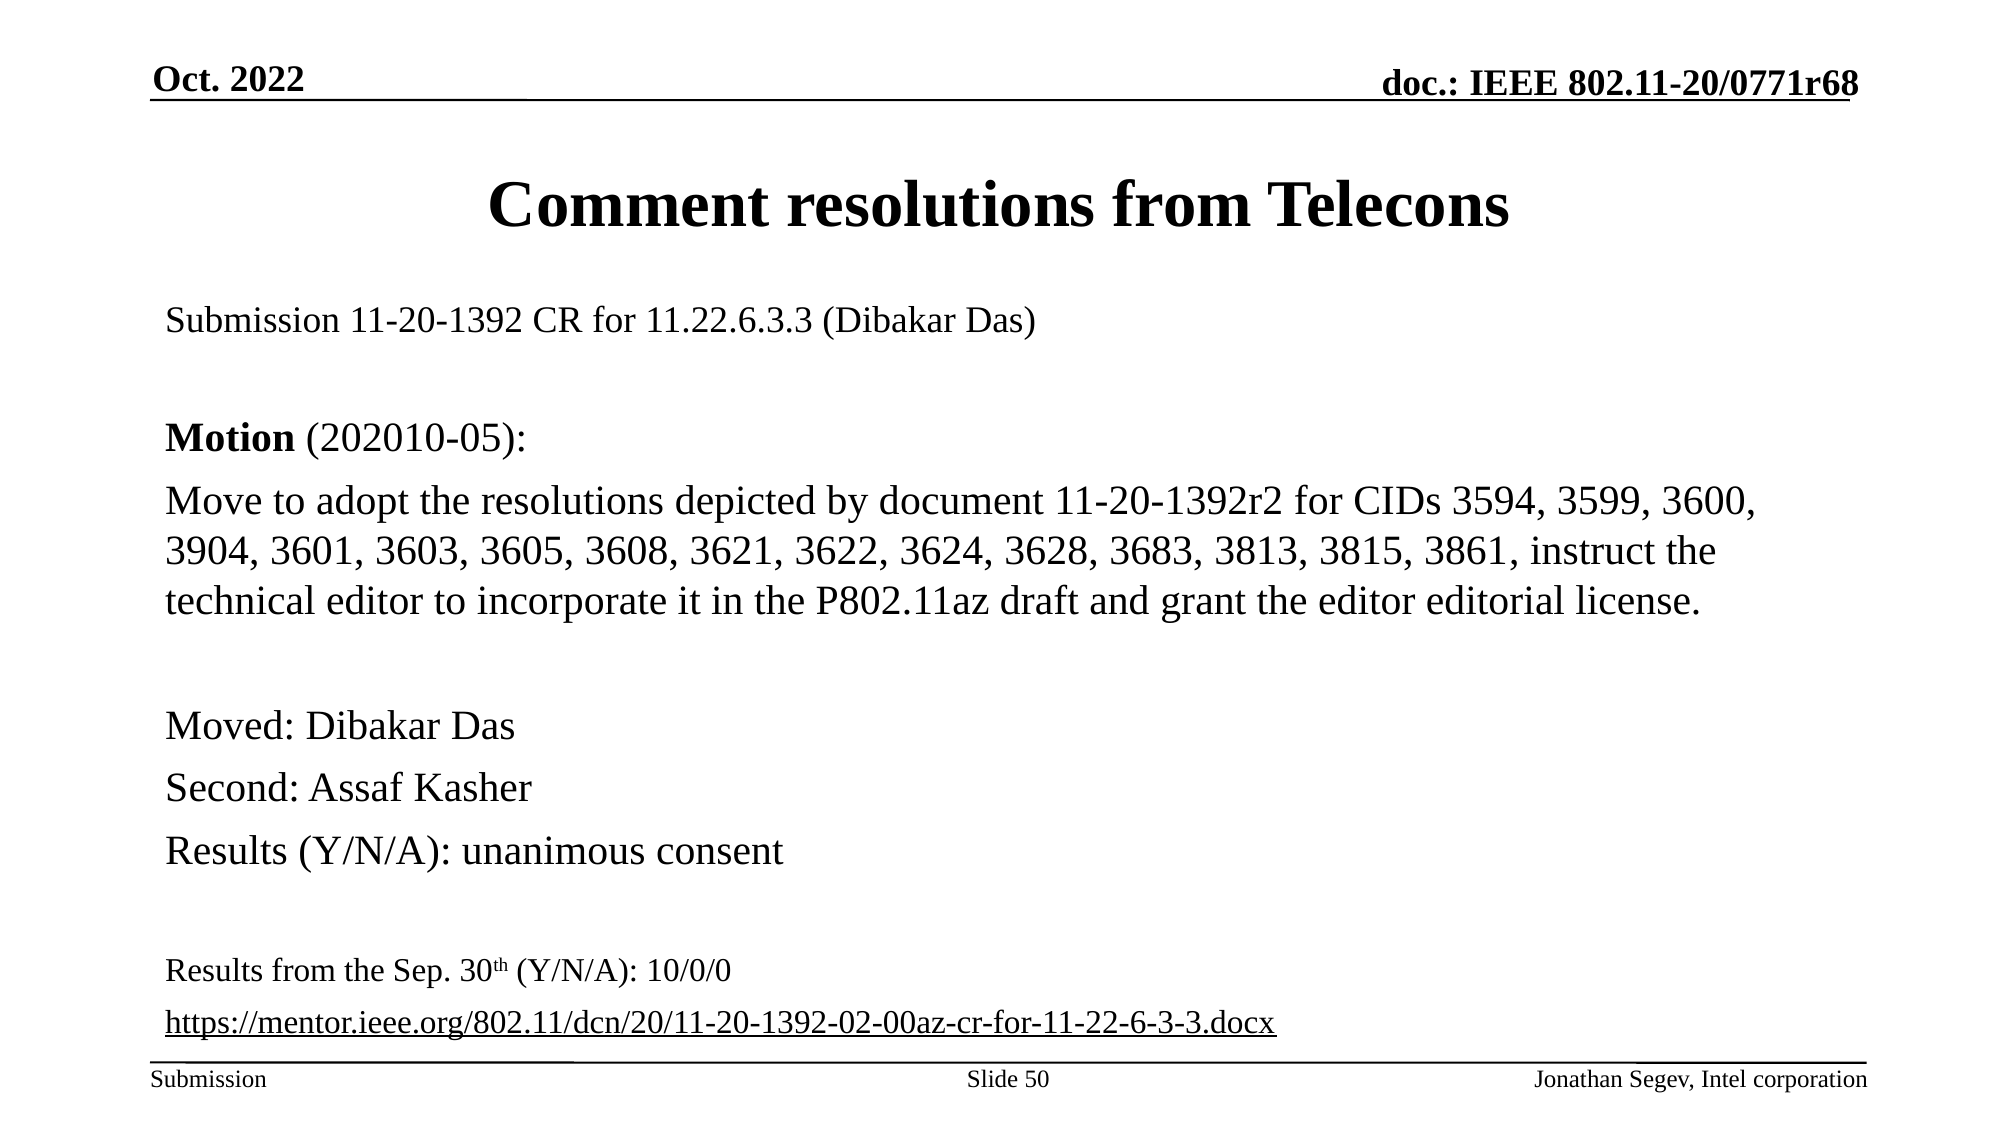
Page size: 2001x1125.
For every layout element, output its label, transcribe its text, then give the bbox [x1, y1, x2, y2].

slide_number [152, 54, 563, 100]
footer Jonathan Segev, Intel corporation [1171, 1061, 1869, 1093]
title Comment resolutions from Telecons [149, 112, 1850, 286]
list Submission 11-20-1392 CR for 11.22.6.3.3 (Dibakar Das) Motion (202010-05): Move to adopt the resolutions depicted by document 11-20-1392r2 for CIDs 3594, 3599, 3600, 3904, 3601, 3603, 3605, 3608, 3621, 3622, 3624, 3628, 3683, 3813, 3815, 3861, instruct the technical editor to incorporate it in the P802.11az draft and grant the editor editorial license. Moved: Dibakar Das Second: Assaf Kasher Results (Y/N/A): unanimous consent Results from the Sep. 30th (Y/N/A): 10/0/0 https://mentor.ieee.org/802.11/dcn/20/11-20-1392-02-00az-cr-for-11-22-6-3-3.docx [149, 286, 1850, 1000]
slide_number Slide 50 [950, 1061, 1067, 1123]
